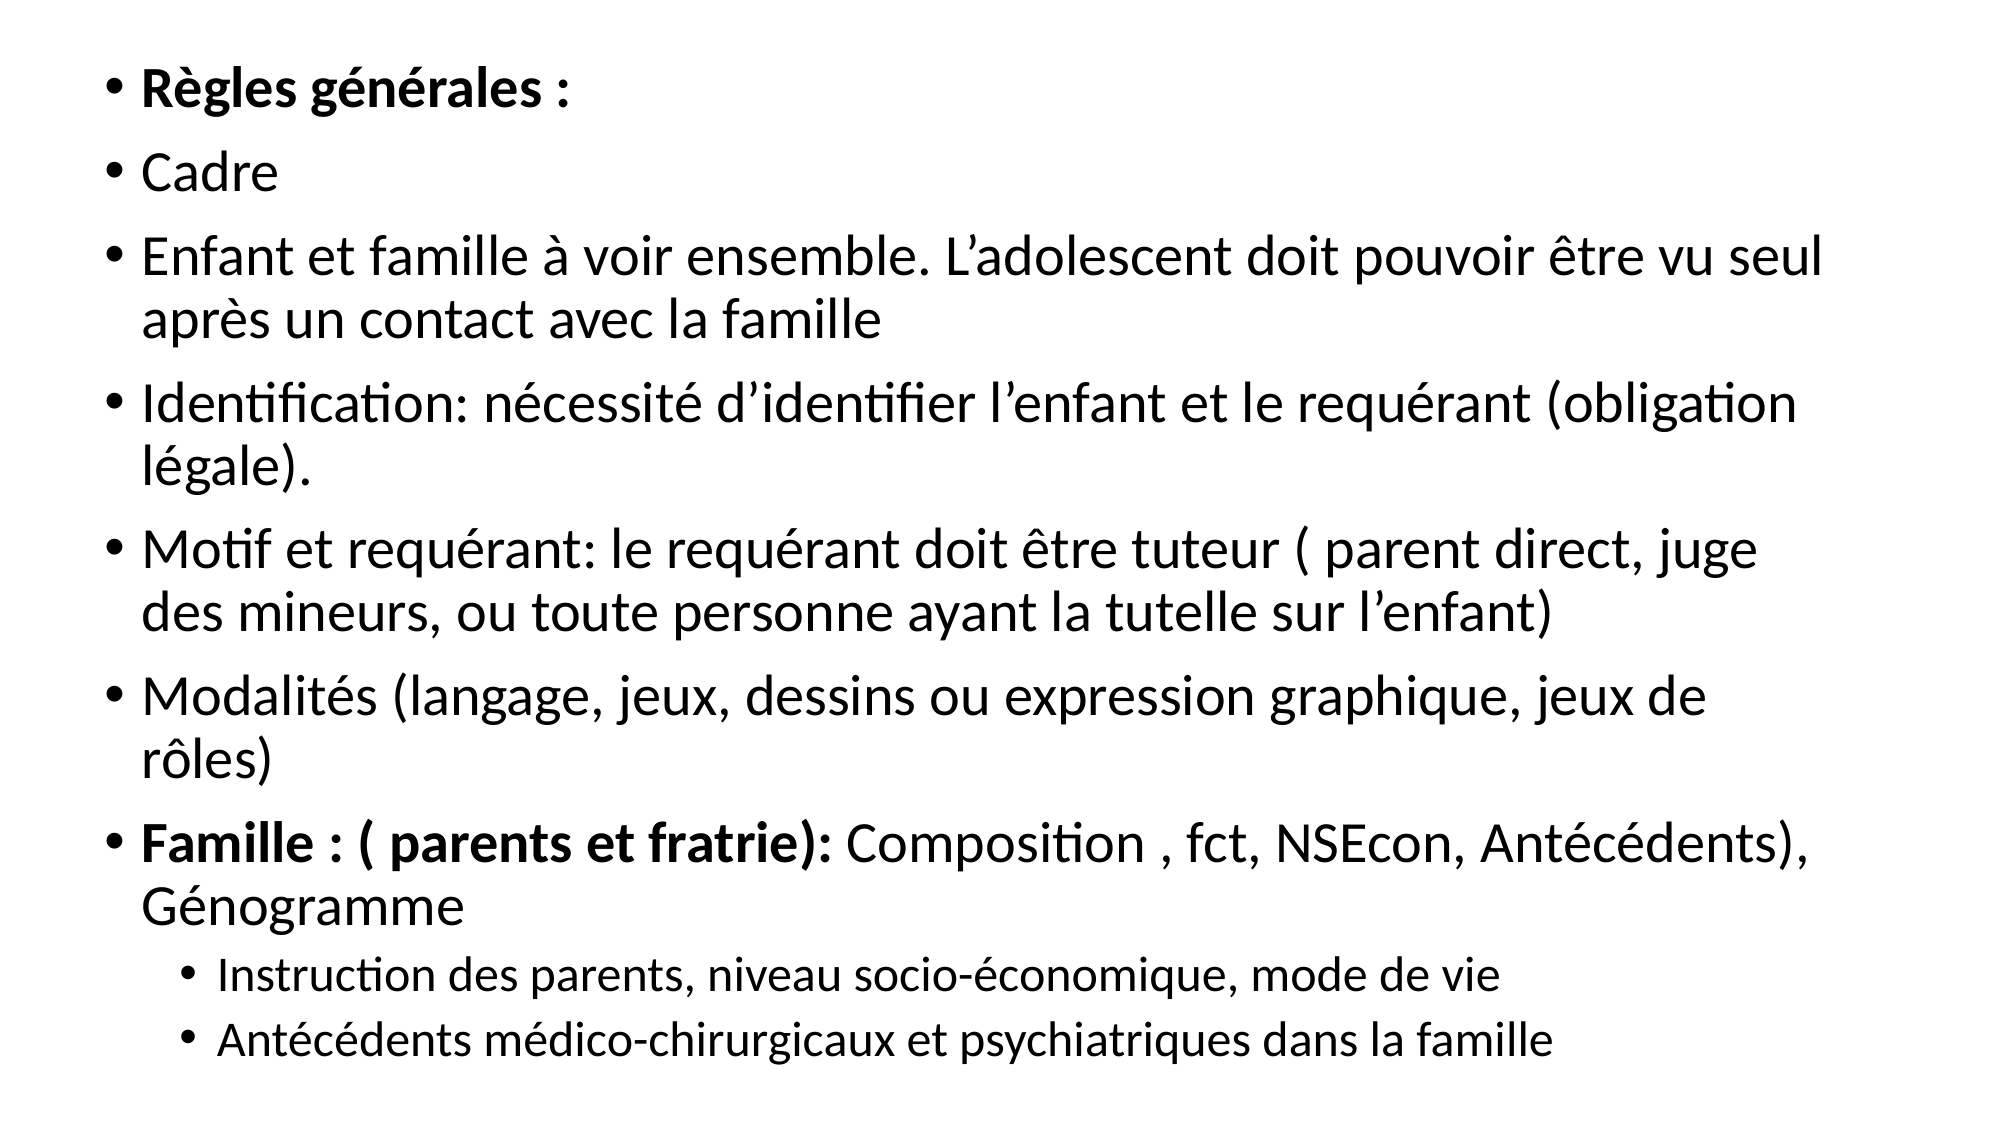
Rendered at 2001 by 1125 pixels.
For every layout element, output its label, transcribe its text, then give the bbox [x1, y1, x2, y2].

list Règles générales : Cadre Enfant et famille à voir ensemble. L’adolescent doit pouvoir être vu seul après un contact avec la famille Identification: nécessité d’identifier l’enfant et le requérant (obligation légale). Motif et requérant: le requérant doit être tuteur ( parent direct, juge des mineurs, ou toute personne ayant la tutelle sur l’enfant) Modalités (langage, jeux, dessins ou expression graphique, jeux de rôles) Famille : ( parents et fratrie): Composition , fct, NSEcon, Antécédents), Génogramme Instruction des parents, niveau socio-économique, mode de vie Antécédents médico-chirurgicaux et psychiatriques dans la famille [89, 50, 1863, 1075]
